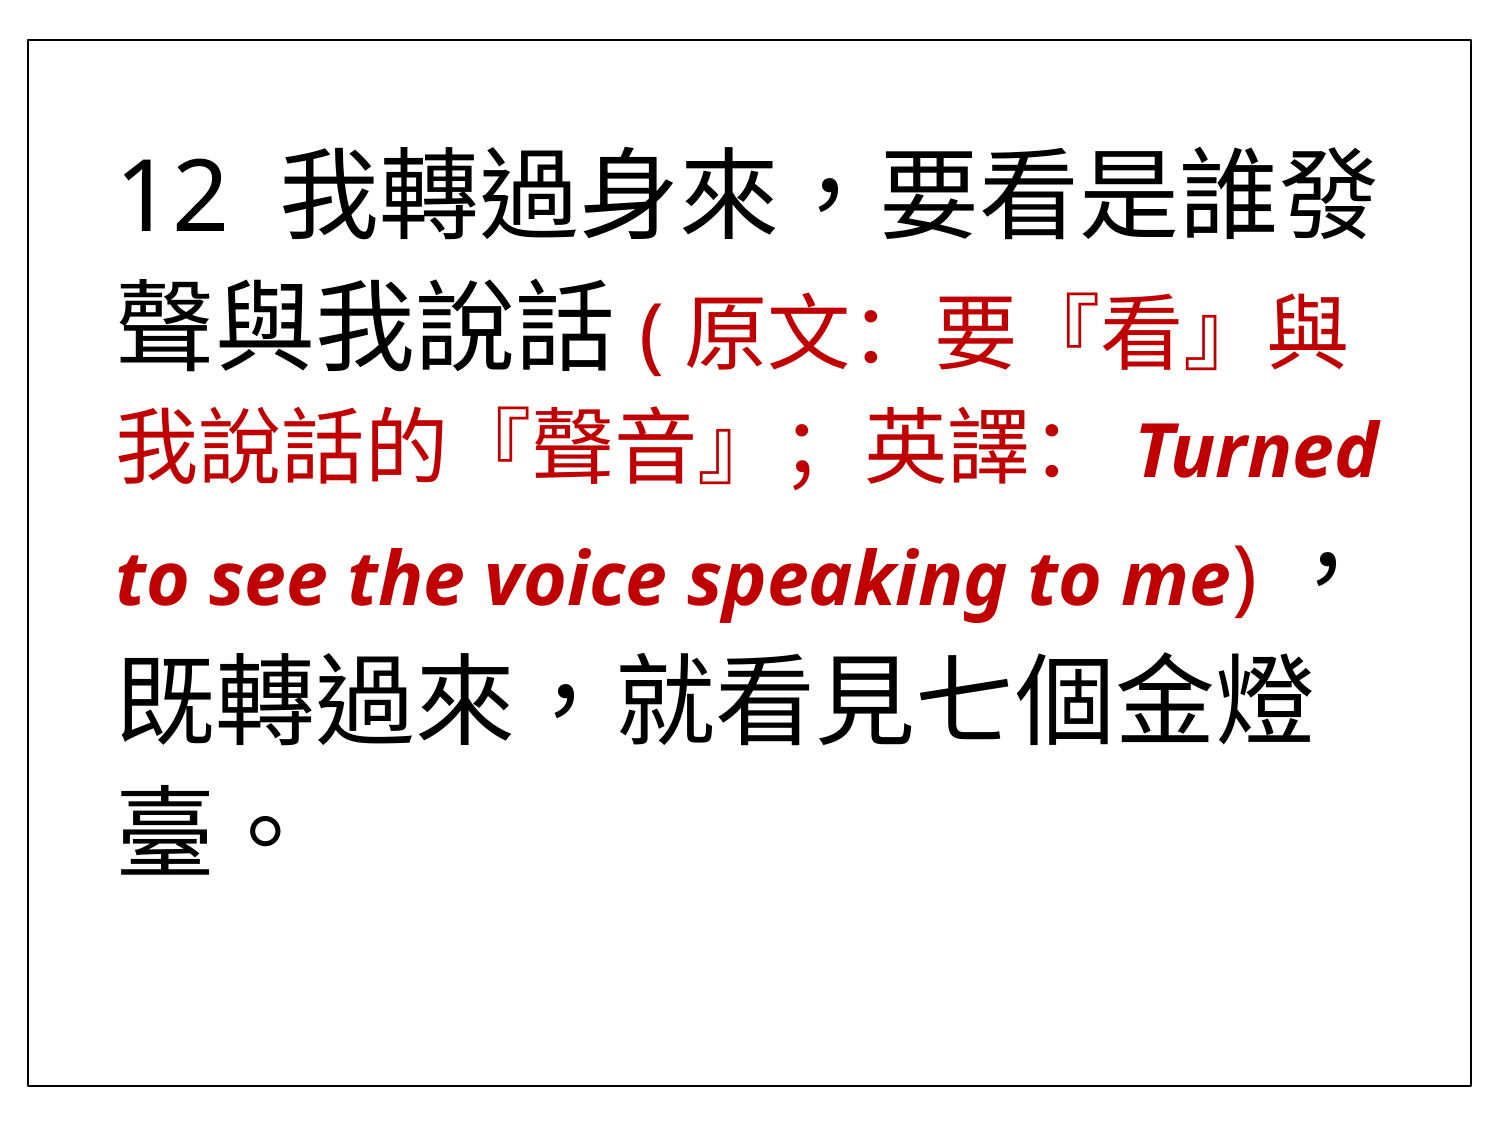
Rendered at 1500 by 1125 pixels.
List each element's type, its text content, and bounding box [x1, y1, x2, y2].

list 12 我轉過身來，要看是誰發聲與我說話(原文：要『看』與我說話的『聲音』；英譯：Turned to see the voice speaking to me)，既轉過來，就看見七個金燈臺。 [104, 114, 1396, 1050]
